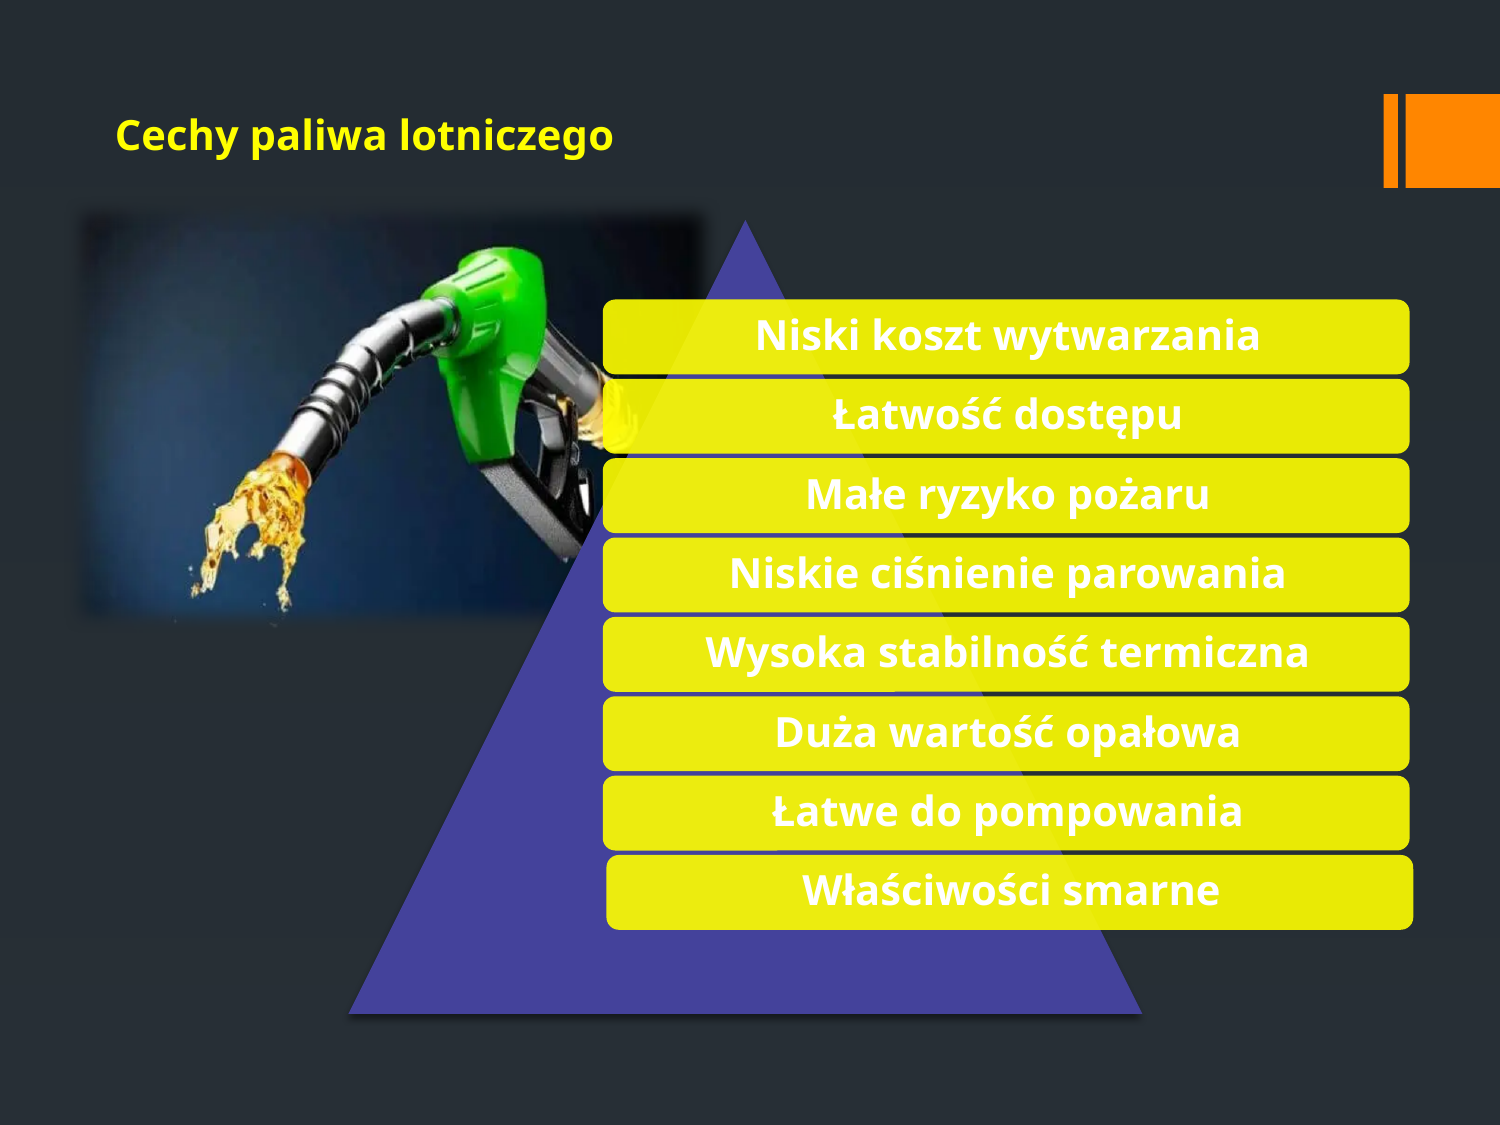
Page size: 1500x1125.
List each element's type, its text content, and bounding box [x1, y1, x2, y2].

text_box Cechy paliwa lotniczego [100, 101, 1191, 167]
picture [64, 195, 721, 635]
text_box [300, 219, 1452, 1015]
